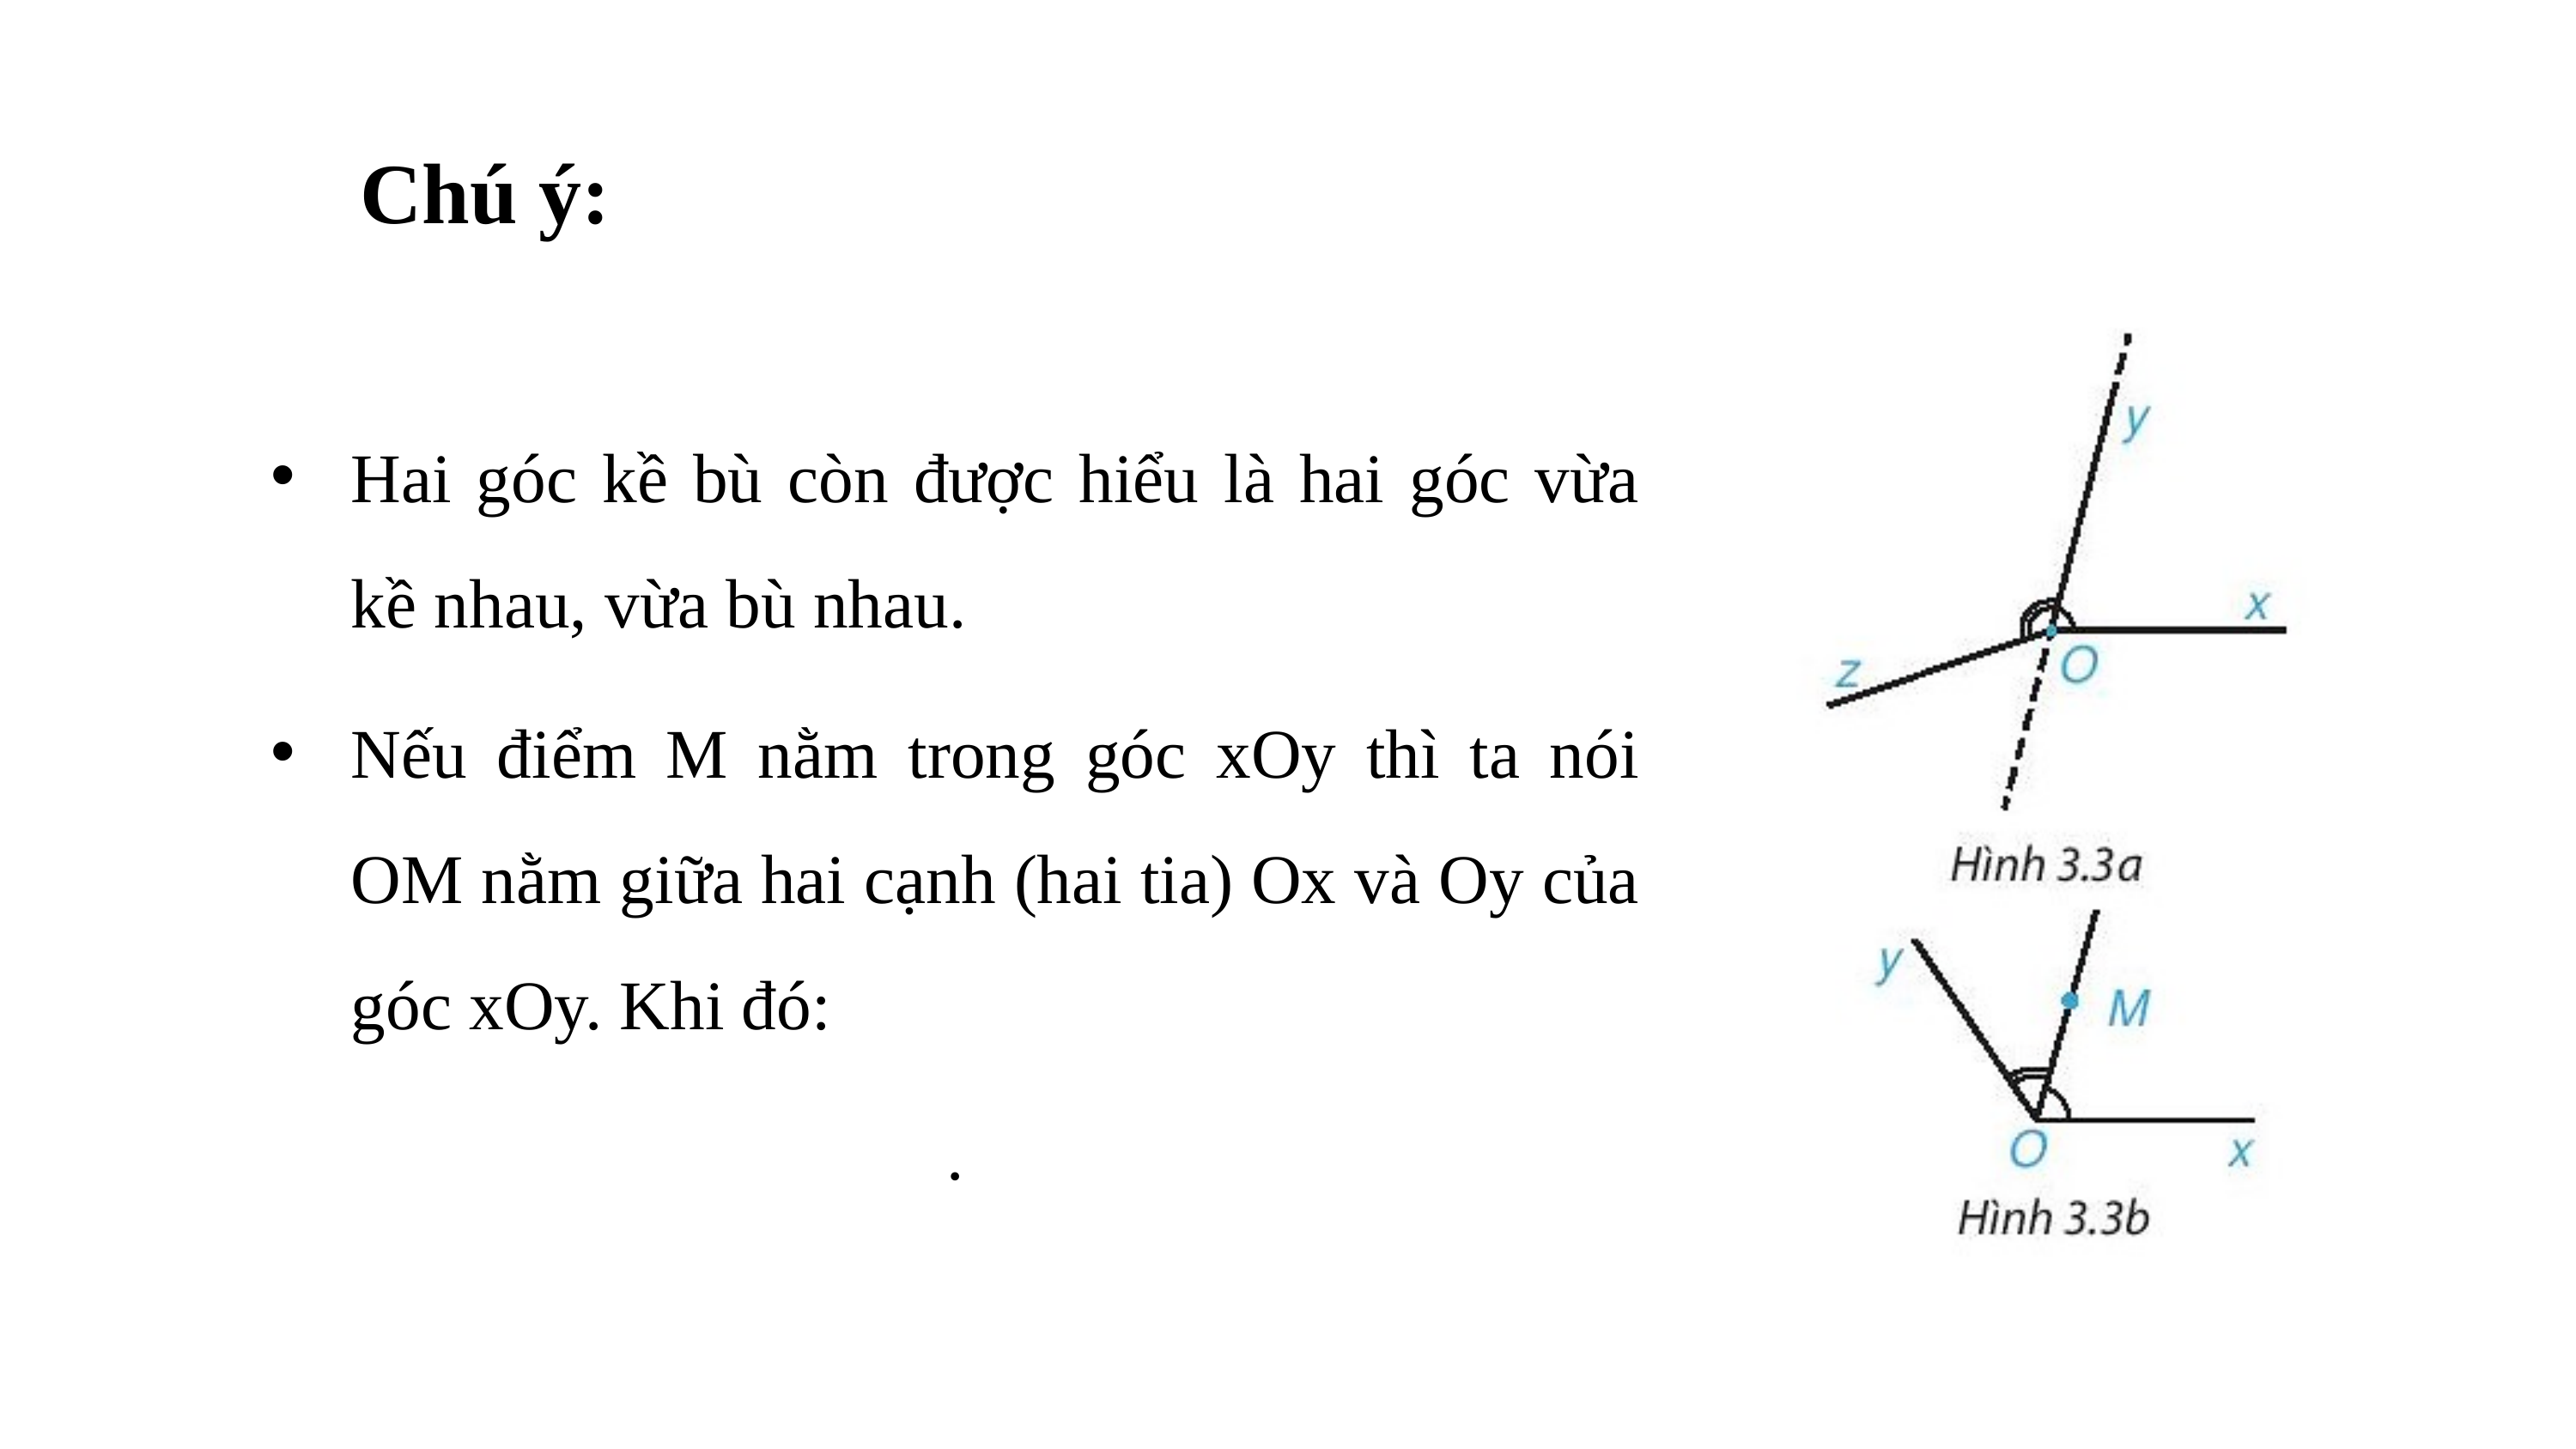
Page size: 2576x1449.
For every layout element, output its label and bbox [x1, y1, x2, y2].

text_box [149, 130, 821, 275]
picture [1759, 326, 2350, 1257]
